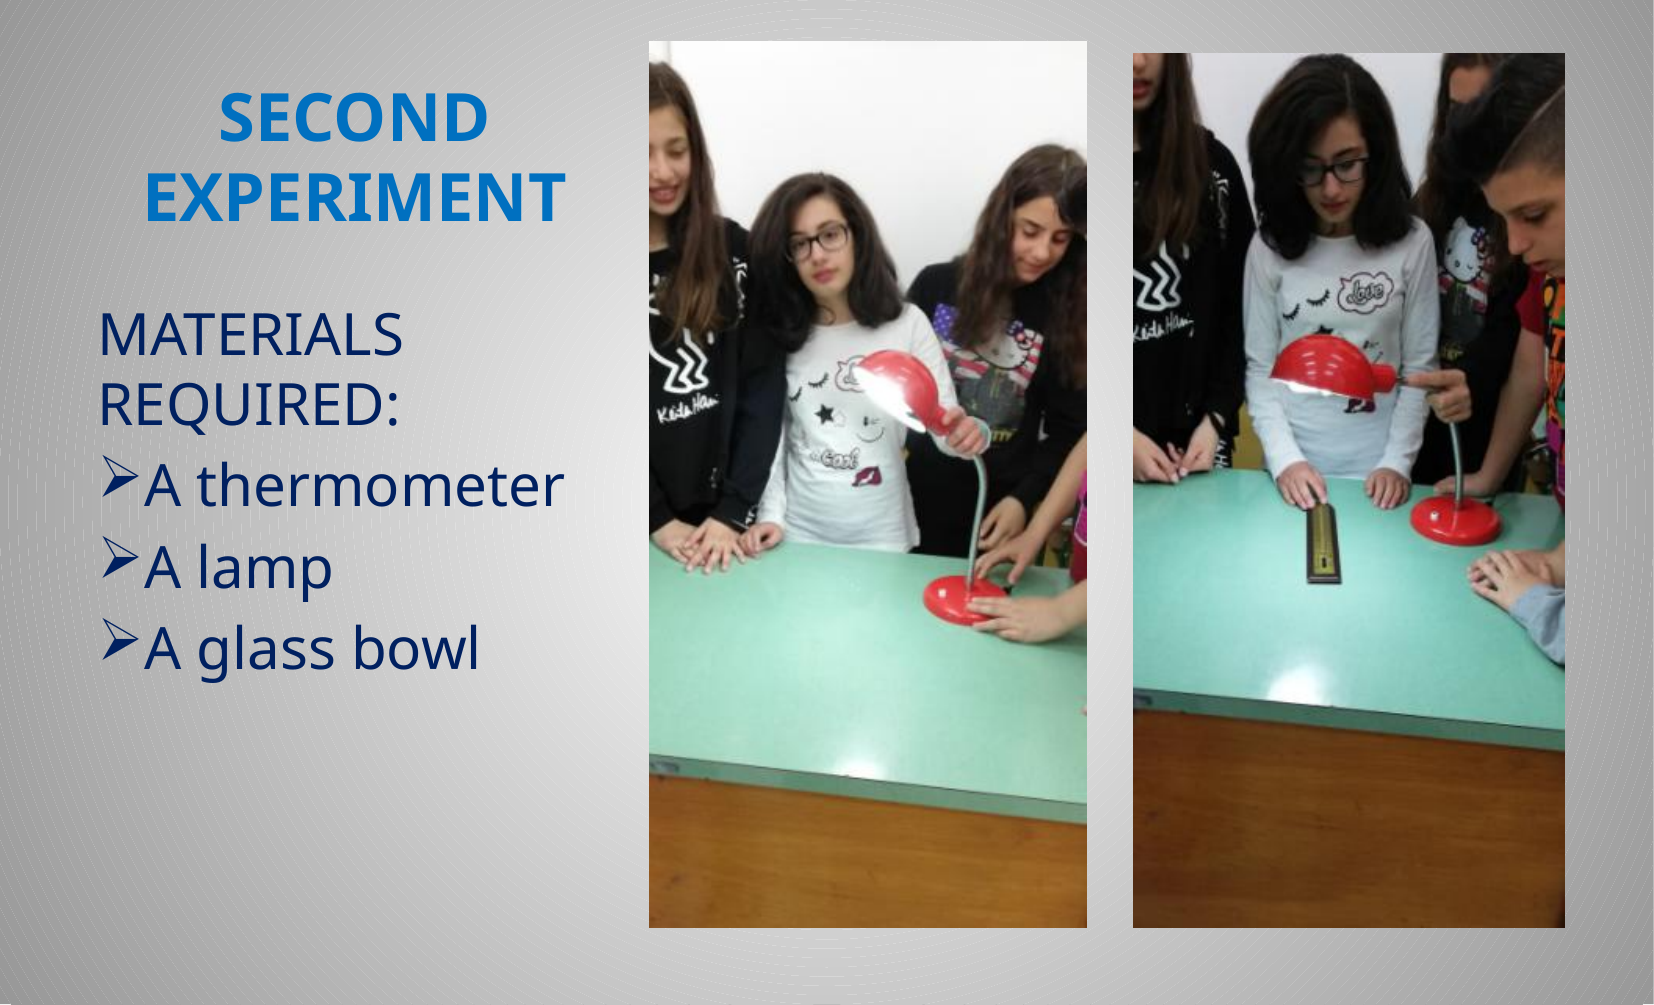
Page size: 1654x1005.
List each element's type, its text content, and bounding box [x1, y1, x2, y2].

list MATERIALS REQUIRED: A thermometer A lamp A glass bowl [82, 289, 627, 897]
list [649, 41, 1087, 928]
picture [1133, 52, 1566, 928]
title SECOND EXPERIMENT [82, 39, 627, 243]
